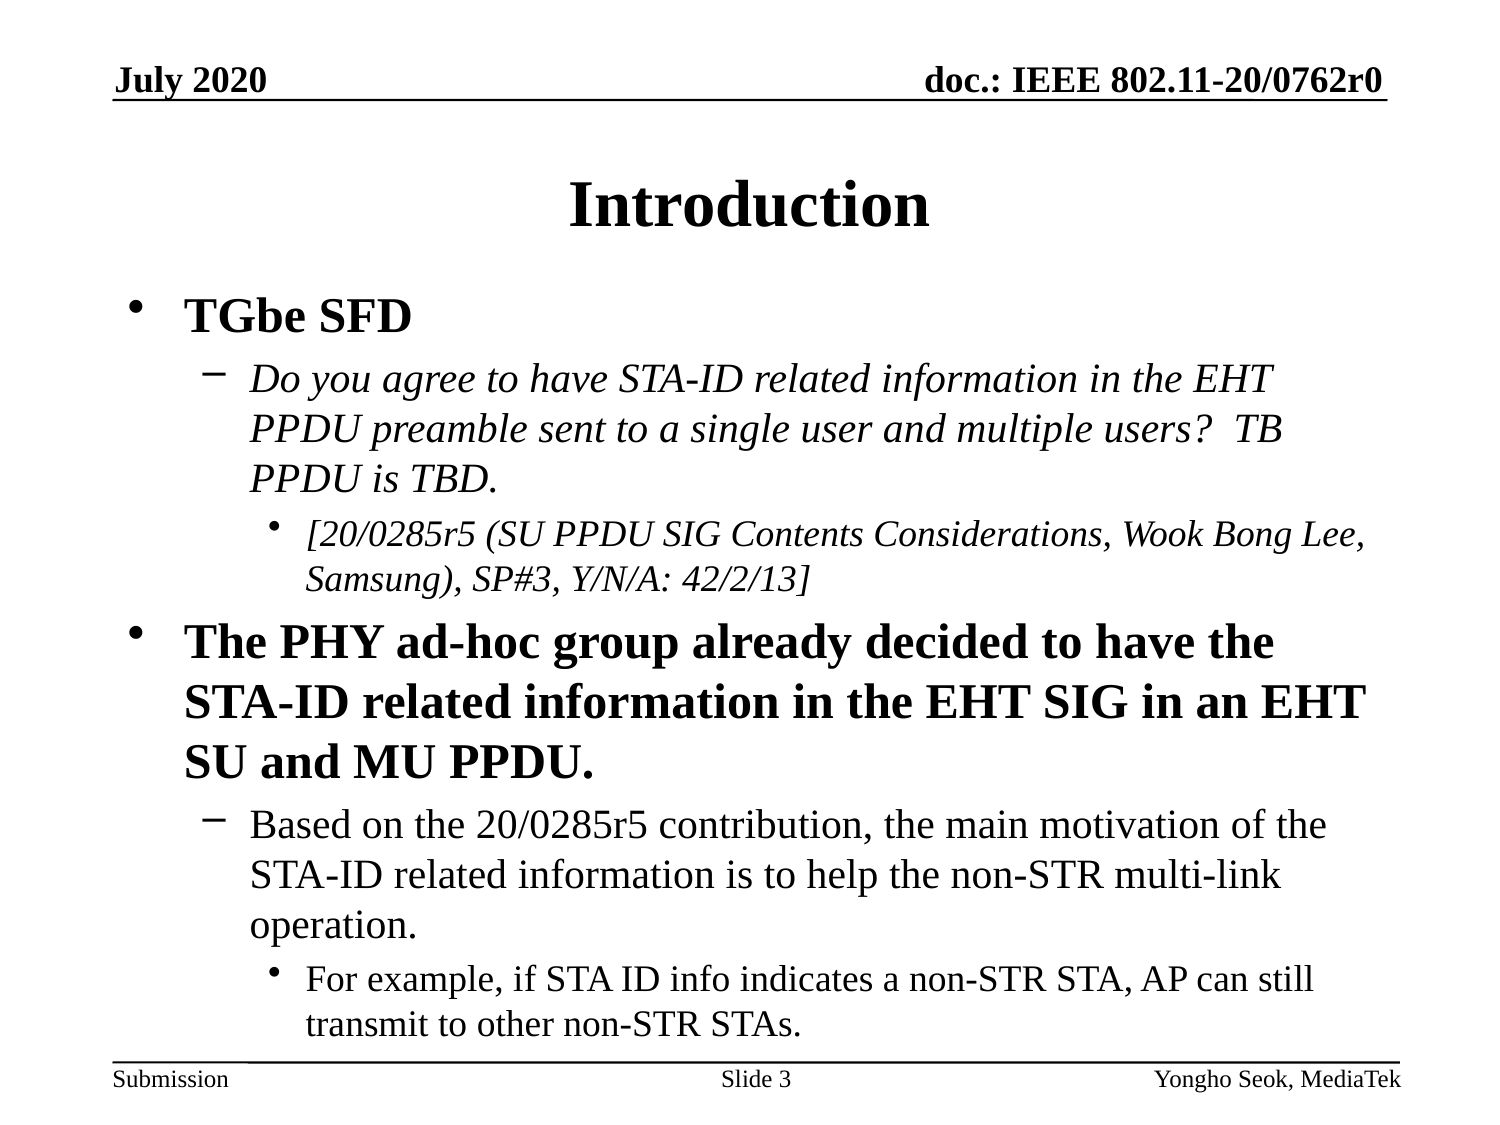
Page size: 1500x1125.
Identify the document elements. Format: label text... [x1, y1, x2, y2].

slide_number Slide 3 [712, 1061, 800, 1093]
title Introduction [0, 112, 1500, 288]
list TGbe SFD Do you agree to have STA-ID related information in the EHT PPDU preamble sent to a single user and multiple users? TB PPDU is TBD. [20/0285r5 (SU PPDU SIG Contents Considerations, Wook Bong Lee, Samsung), SP#3, Y/N/A: 42/2/13] The PHY ad-hoc group already decided to have the STA-ID related information in the EHT SIG in an EHT SU and MU PPDU. Based on the 20/0285r5 contribution, the main motivation of the STA-ID related information is to help the non-STR multi-link operation. For example, if STA ID info indicates a non-STR STA, AP can still transmit to other non-STR STAs. [112, 288, 1388, 951]
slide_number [114, 54, 274, 101]
footer Yongho Seok, MediaTek [1150, 1061, 1402, 1093]
